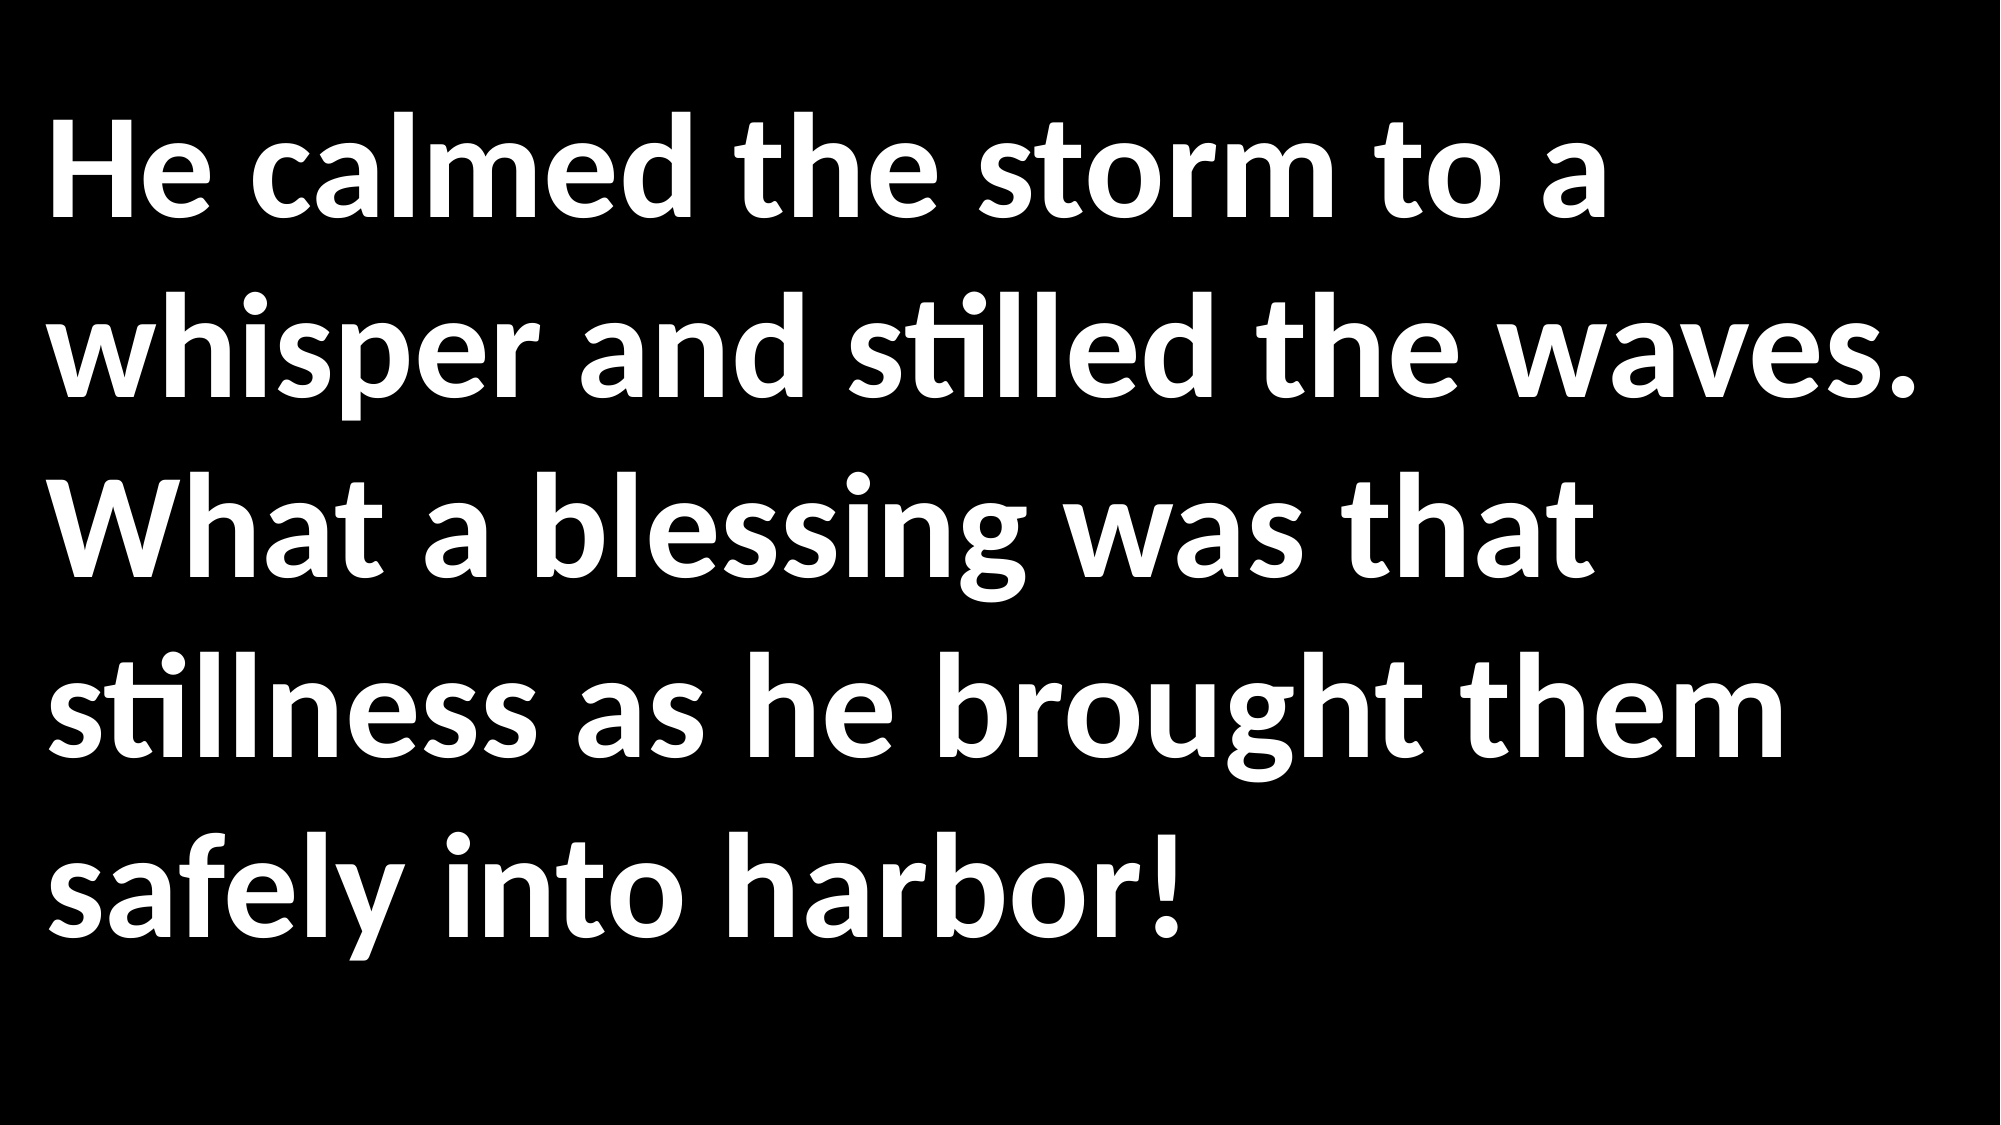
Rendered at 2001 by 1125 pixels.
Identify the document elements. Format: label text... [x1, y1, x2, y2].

list He calmed the storm to a whisper and stilled the waves. What a blessing was that stillness as he brought them safely into harbor! [30, 59, 1979, 1125]
